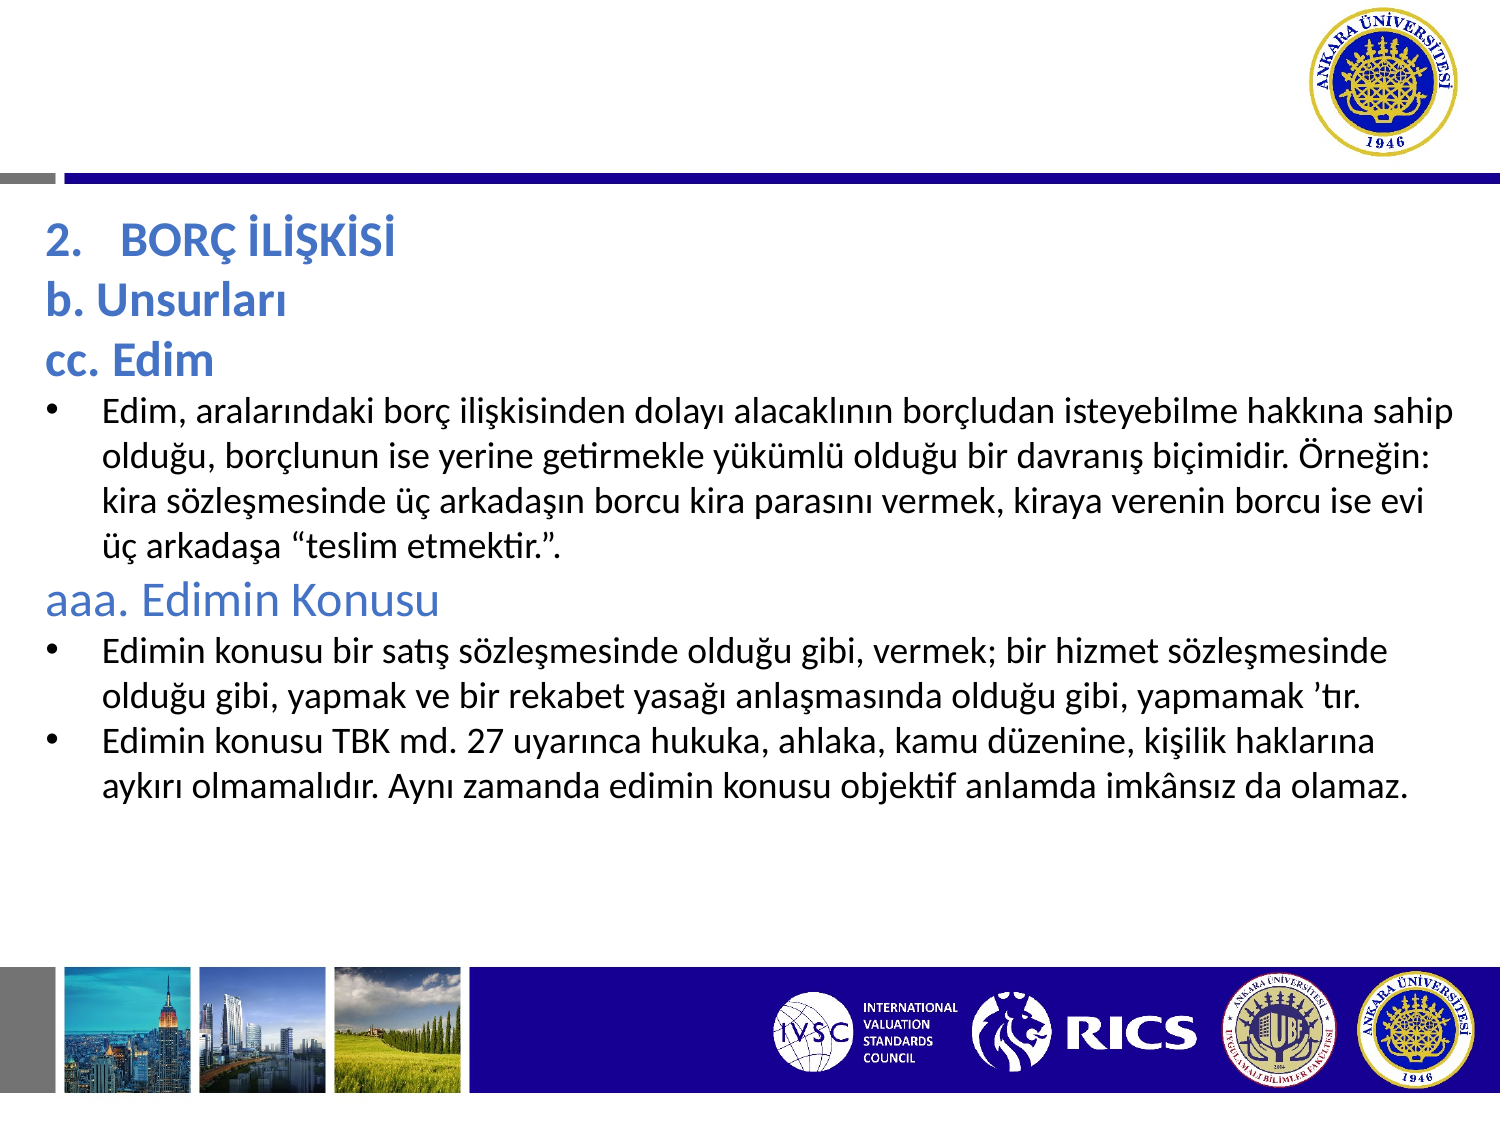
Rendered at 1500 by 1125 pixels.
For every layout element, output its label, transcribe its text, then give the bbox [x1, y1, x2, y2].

picture [0, 0, 1500, 1125]
footer [562, 1025, 1038, 1100]
text_box BORÇ İLİŞKİSİ b. Unsurları cc. Edim Edim, aralarındaki borç ilişkisinden dolayı alacaklının borçludan isteyebilme hakkına sahip olduğu, borçlunun ise yerine getirmekle yükümlü olduğu bir davranış biçimidir. Örneğin: kira sözleşmesinde üç arkadaşın borcu kira parasını vermek, kiraya verenin borcu ise evi üç arkadaşa “teslim etmektir.”. aaa. Edimin Konusu Edimin konusu bir satış sözleşmesinde olduğu gibi, vermek; bir hizmet sözleşmesinde olduğu gibi, yapmak ve bir rekabet yasağı anlaşmasında olduğu gibi, yapmamak ’tır. Edimin konusu TBK md. 27 uyarınca hukuka, ahlaka, kamu düzenine, kişilik haklarına aykırı olmamalıdır. Aynı zamanda edimin konusu objektif anlamda imkânsız da olamaz. [30, 198, 1476, 859]
